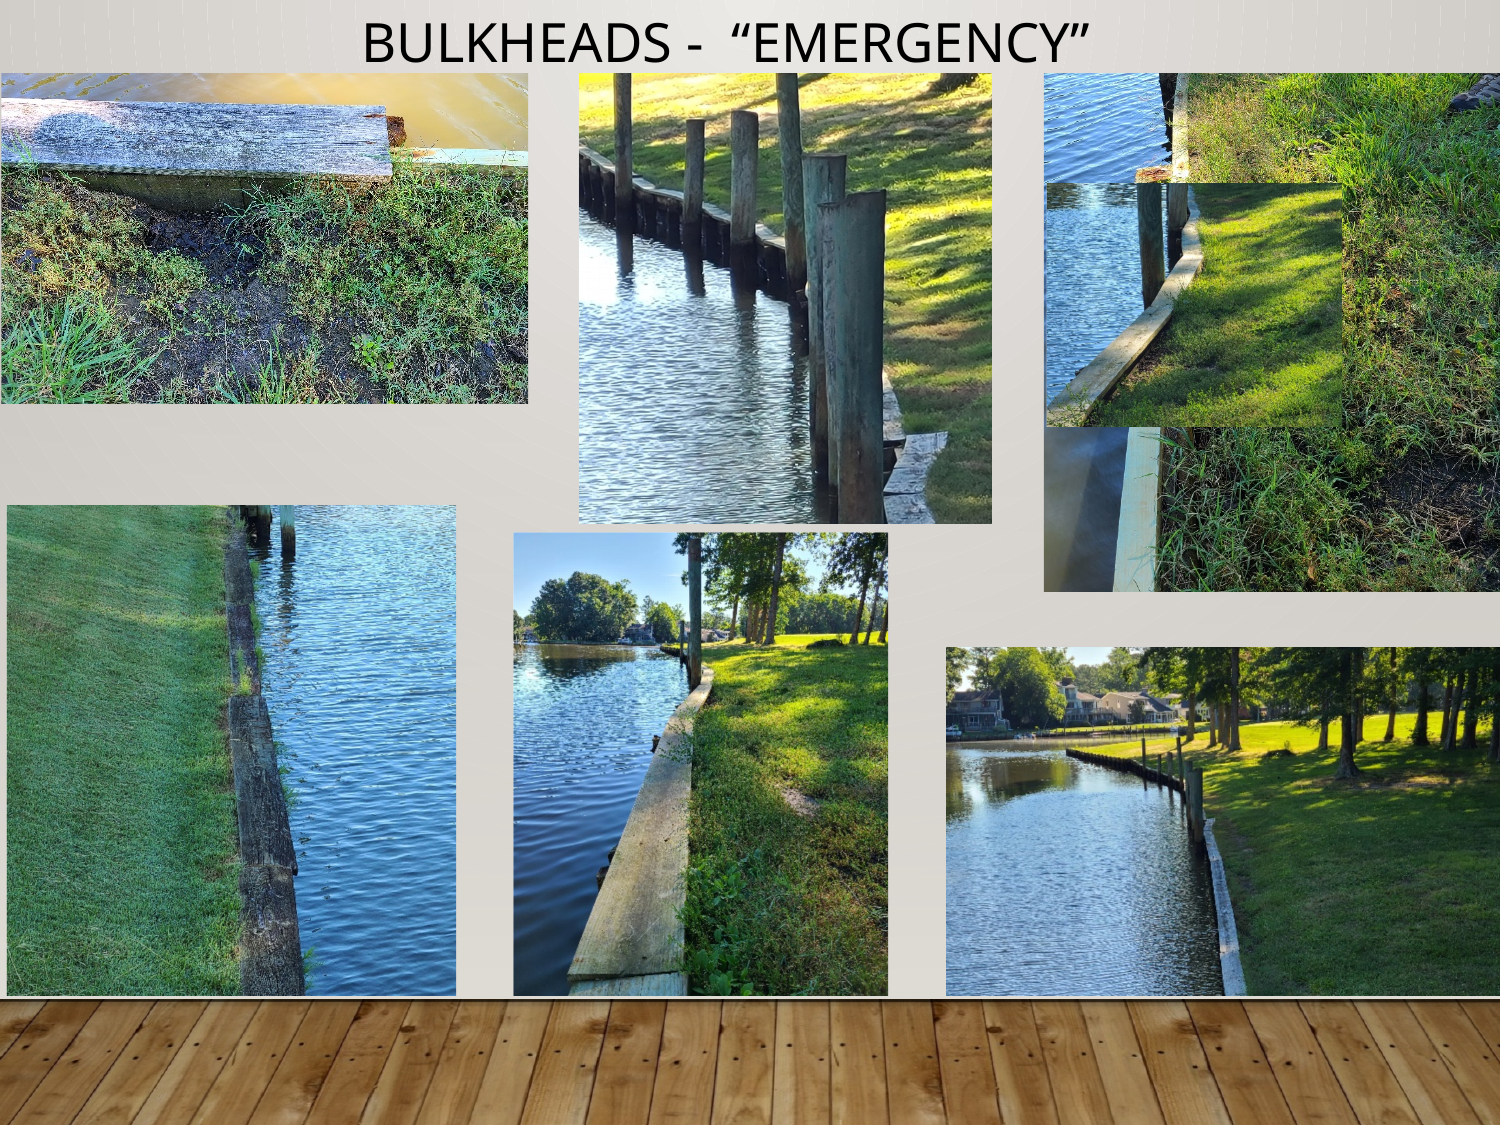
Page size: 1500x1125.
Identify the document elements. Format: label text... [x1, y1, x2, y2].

picture [1, 73, 529, 404]
picture [0, 73, 1500, 1125]
title Bulkheads - “Emergency” [0, 0, 1466, 74]
picture [560, 73, 1011, 524]
picture [0, 505, 932, 996]
